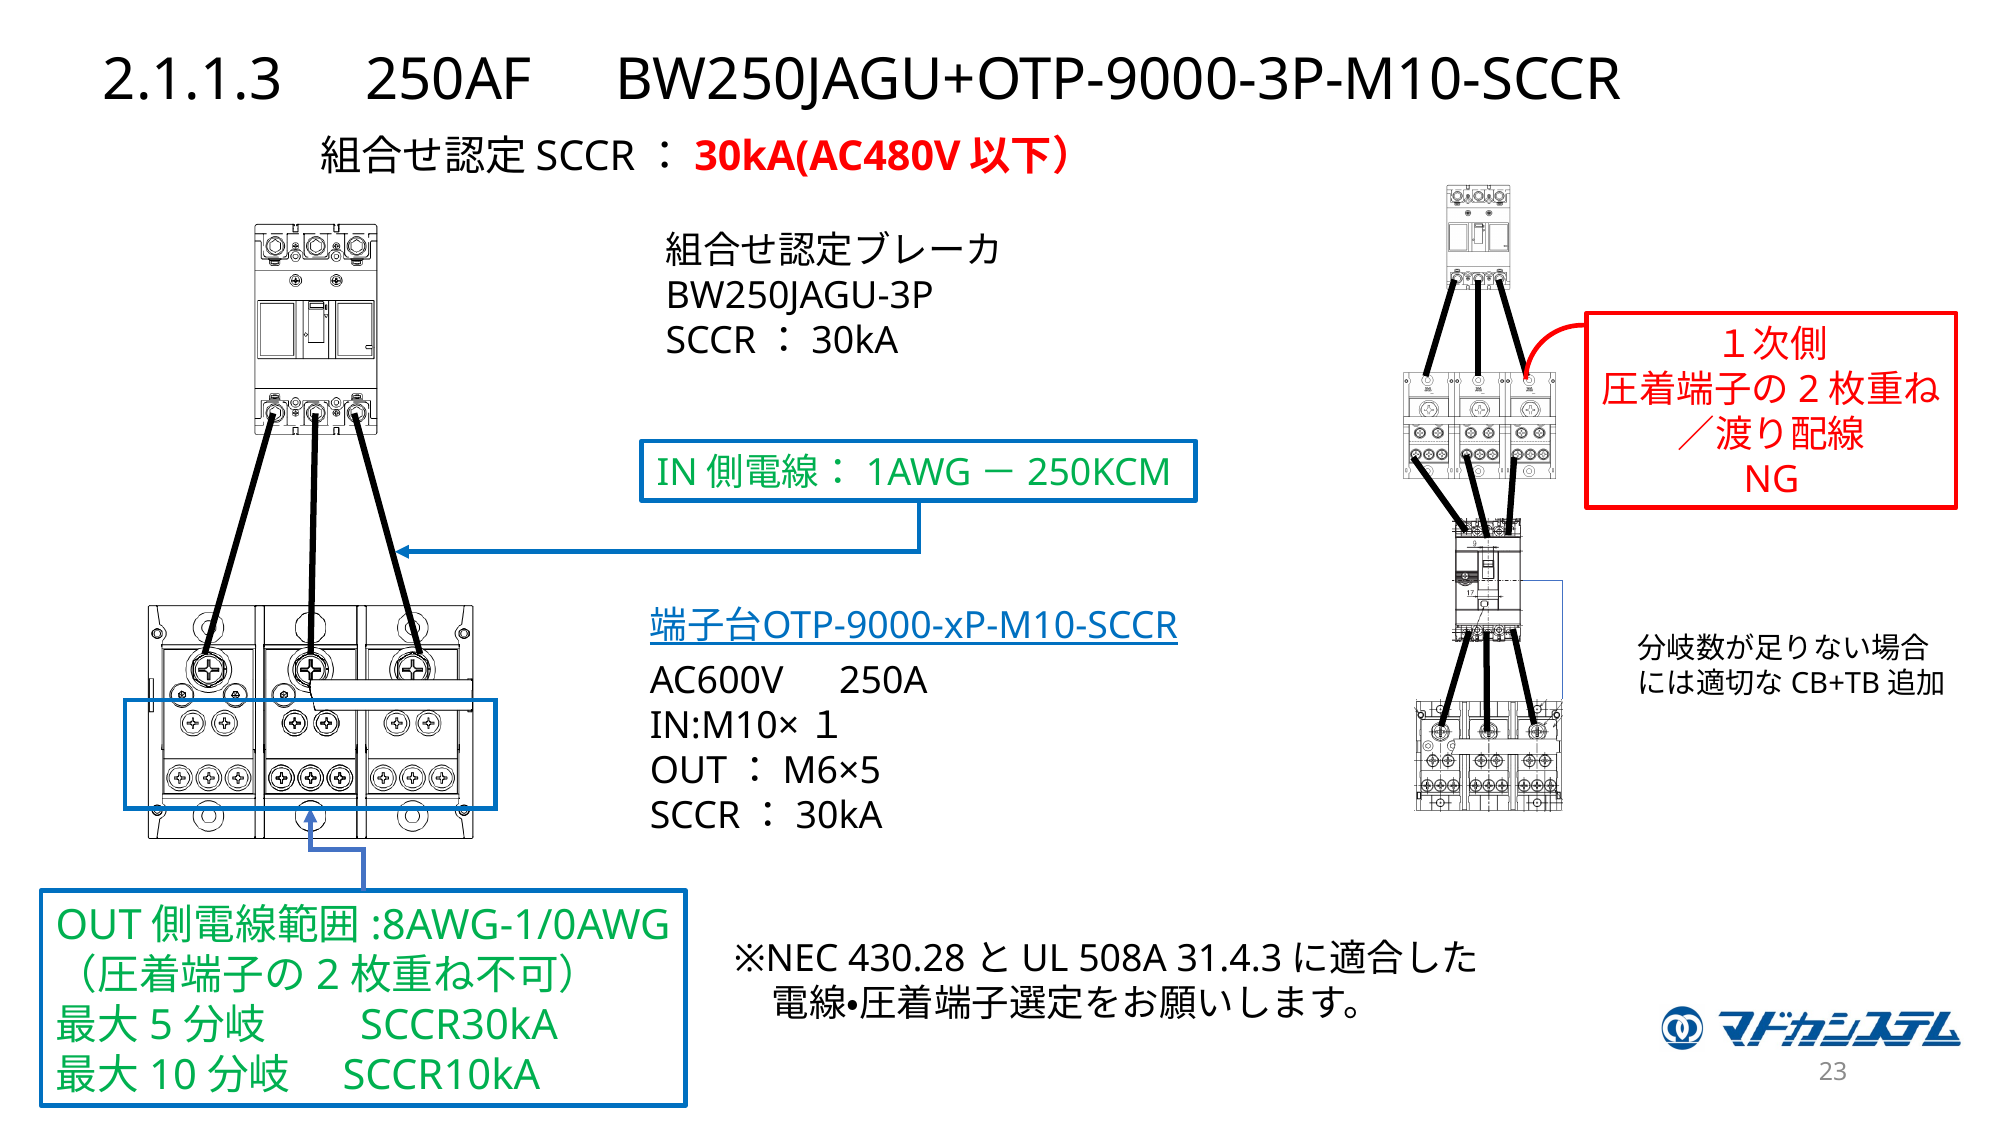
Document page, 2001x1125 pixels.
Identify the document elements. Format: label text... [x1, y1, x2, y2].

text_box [394, 440, 1196, 552]
text_box ※NEC 430.28とUL 508A 31.4.3に適合した 電線・圧着端子選定をお願いします。 [719, 926, 1494, 1032]
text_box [1525, 313, 1957, 510]
title 2.1.1.3 250AF BW250JAGU+OTP-9000-3P-M10-SCCR 組合せ認定SCCR：30kA(AC480V以下） [87, 41, 1912, 193]
text_box 端子台OTP-9000-xP-M10-SCCR AC600V 250A IN:M10×１ OUT：M6×5 SCCR：30kA [635, 593, 1234, 843]
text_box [1414, 518, 1964, 812]
text_box 組合せ認定ブレーカ BW250JAGU-3P SCCR：30kA [650, 219, 1019, 369]
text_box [144, 220, 477, 699]
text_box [41, 699, 686, 1108]
picture [1659, 1004, 1967, 1052]
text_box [1466, 454, 1488, 538]
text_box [1412, 457, 1466, 532]
slide_number 23 [1412, 1042, 1863, 1103]
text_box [1508, 457, 1515, 536]
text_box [1402, 183, 1557, 480]
